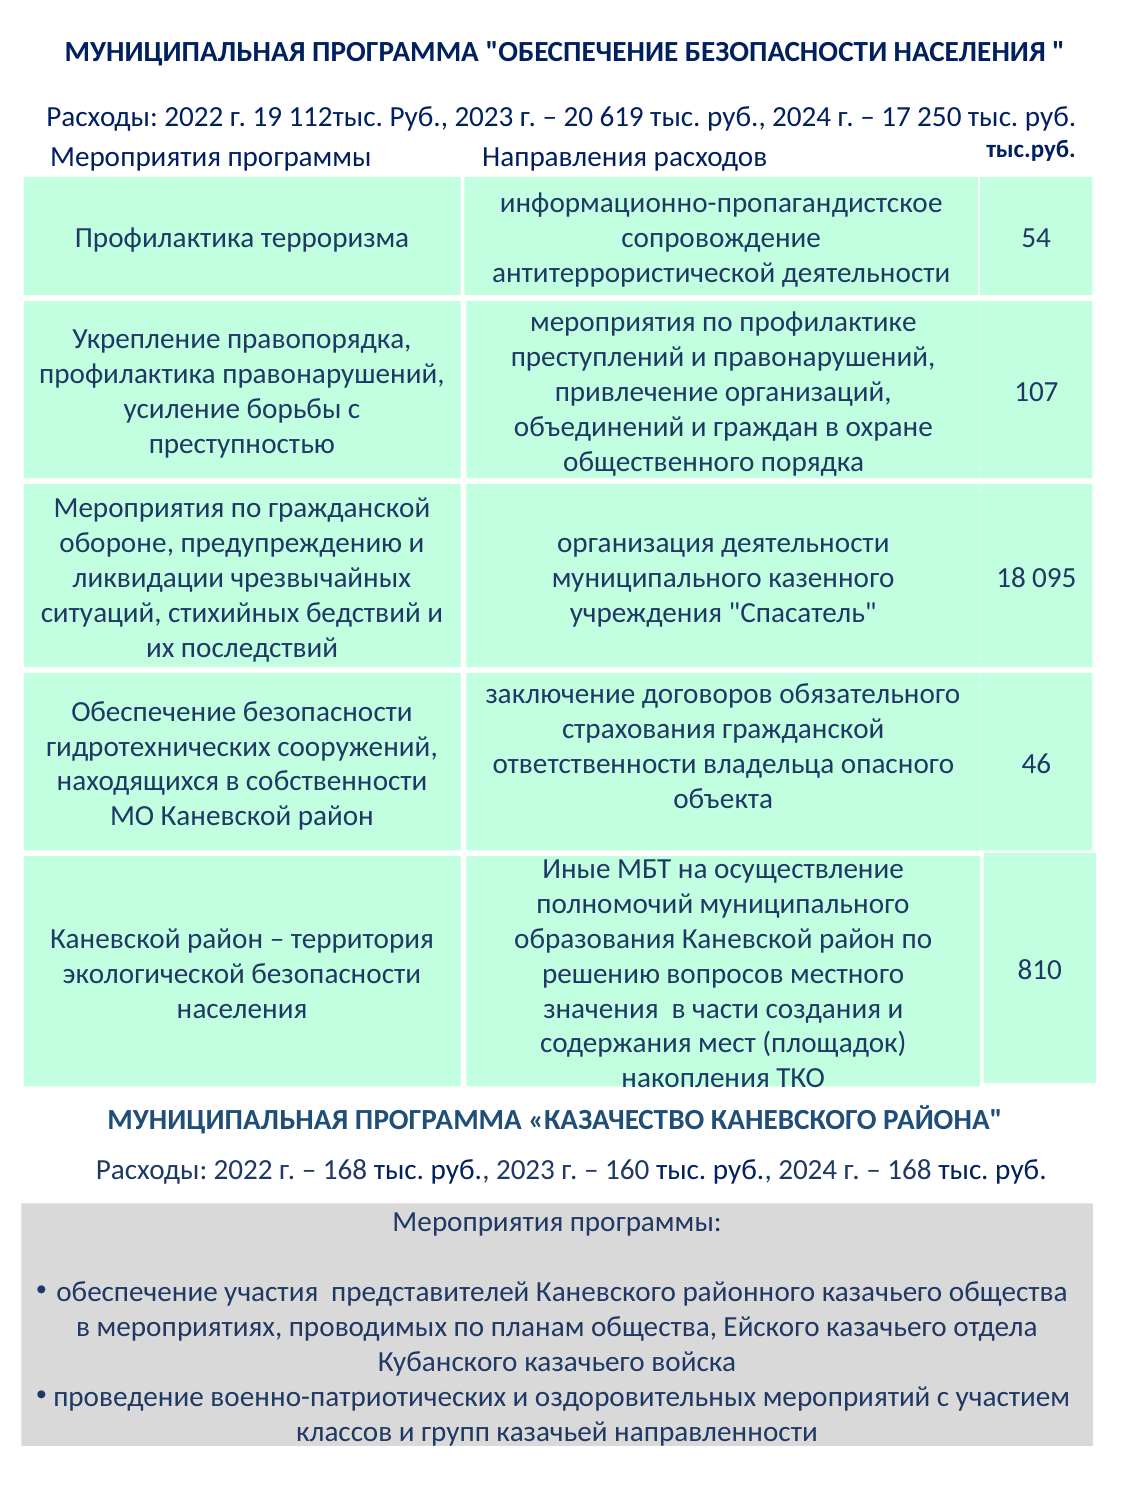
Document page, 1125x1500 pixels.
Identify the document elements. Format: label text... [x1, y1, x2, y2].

text_box информационно-пропагандистское сопровождение антитеррористической деятельности [463, 176, 979, 296]
text_box Мероприятия по гражданской обороне, предупреждению и ликвидации чрезвычайных ситуаций, стихийных бедствий и их последствий [23, 483, 462, 668]
text_box МУНИЦИПАЛЬНАЯ ПРОГРАММА «КАЗАЧЕСТВО КАНЕВСКОГО РАЙОНА" [23, 1092, 1088, 1143]
text_box 54 [979, 176, 1093, 296]
text_box 810 [983, 852, 1097, 1084]
text_box 18 095 [979, 483, 1093, 668]
text_box МУНИЦИПАЛЬНАЯ ПРОГРАММА "ОБЕСПЕЧЕНИЕ БЕЗОПАСНОСТИ НАСЕЛЕНИЯ " [33, 24, 1097, 75]
text_box мероприятия по профилактике преступлений и правонарушений, привлечение организаций, объединений и граждан в охране общественного порядка [465, 300, 979, 479]
text_box Профилактика терроризма [23, 176, 462, 296]
text_box Каневской район – территория экологической безопасности населения [23, 855, 462, 1088]
text_box 107 [979, 300, 1093, 479]
text_box заключение договоров обязательного страхования гражданской ответственности владельца опасного объекта [465, 672, 981, 851]
text_box [410, 349, 515, 500]
text_box Укрепление правопорядка, профилактика правонарушений, усиление борьбы с преступностью [23, 300, 462, 479]
text_box 46 [981, 672, 1093, 851]
text_box организация деятельности муниципального казенного учреждения "Спасатель" [465, 483, 979, 668]
text_box тыс.руб. [962, 129, 1100, 165]
text_box Обеспечение безопасности гидротехнических сооружений, находящихся в собственности МО Каневской район [23, 672, 462, 851]
text_box Расходы: 2022 г. – 168 тыс. руб., 2023 г. – 160 тыс. руб., 2024 г. – 168 тыс. руб. [40, 1142, 1102, 1193]
text_box Мероприятия программы: обеспечение участия представителей Каневского районного казачьего общества в мероприятиях, проводимых по планам общества, Ейского казачьего отдела Кубанского казачьего войска проведение военно-патриотических и оздоровительных мероприятий с участием классов и групп казачьей направленности [20, 1202, 1094, 1447]
text_box Мероприятия программы [35, 140, 456, 176]
text_box Направления расходов [467, 129, 924, 180]
text_box Расходы: 2022 г. 19 112тыс. Руб., 2023 г. – 20 619 тыс. руб., 2024 г. – 17 250 тыс. руб. [26, 90, 1099, 140]
text_box Иные МБТ на осуществление полномочий муниципального образования Каневской район по решению вопросов местного значения в части создания и содержания мест (площадок) накопления ТКО [465, 855, 981, 1088]
